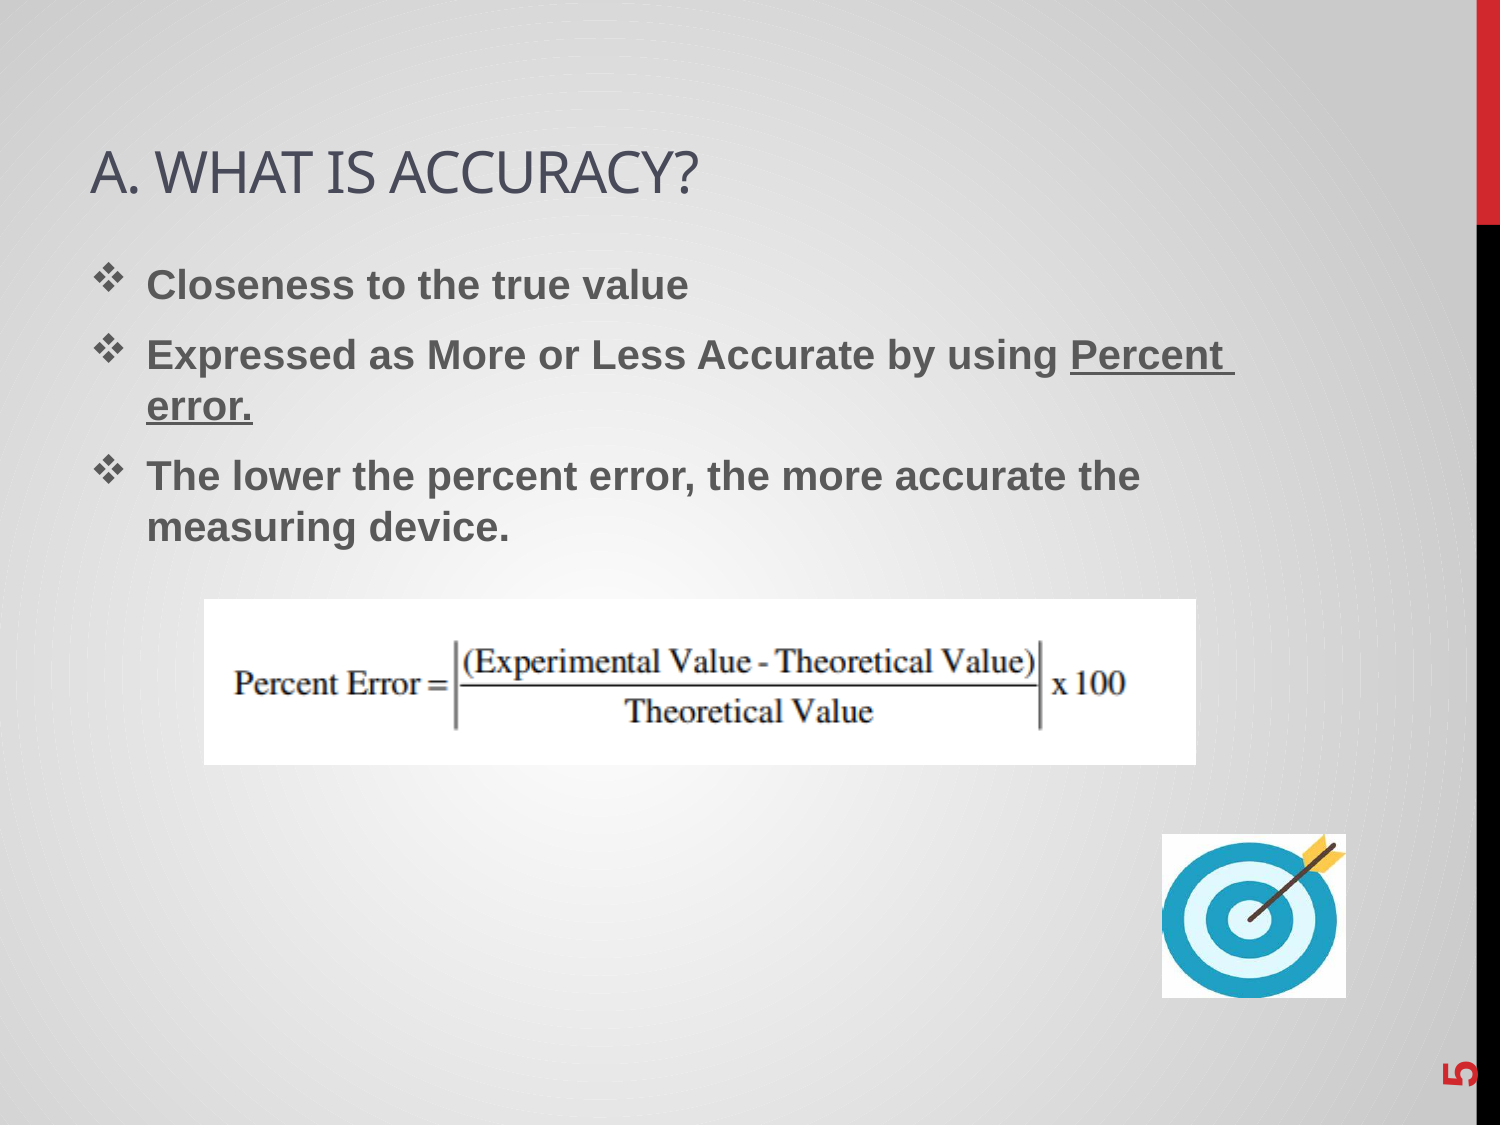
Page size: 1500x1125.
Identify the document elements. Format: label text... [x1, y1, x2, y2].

title A. WHAT IS ACCURACY? [75, 25, 1025, 213]
slide_number 5 [1427, 887, 1488, 1104]
picture [203, 599, 1197, 766]
picture [1161, 834, 1346, 998]
list Closeness to the true value Expressed as More or Less Accurate by using Percent error. The lower the percent error, the more accurate the measuring device. [75, 249, 1325, 1005]
